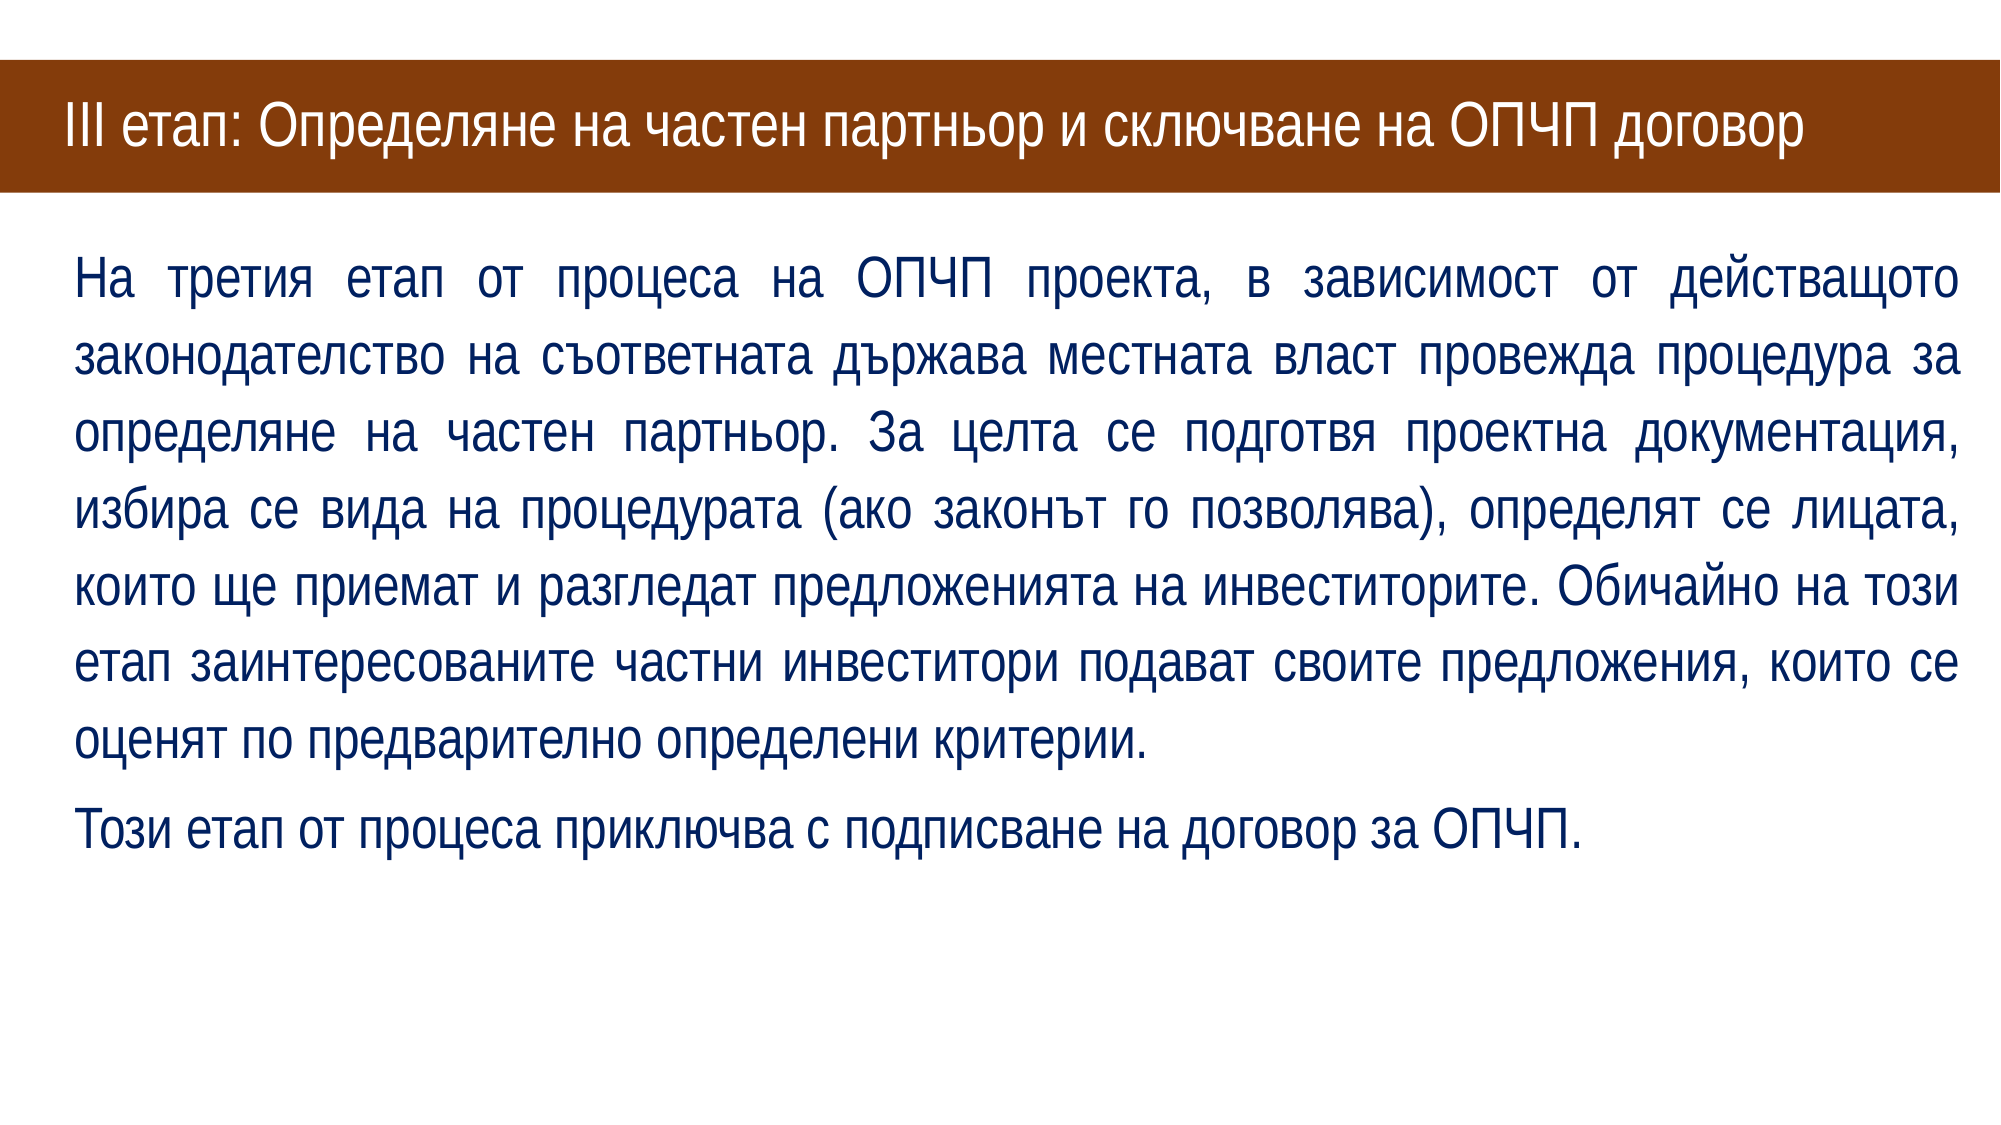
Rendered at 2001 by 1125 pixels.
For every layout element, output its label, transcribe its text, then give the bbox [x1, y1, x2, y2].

title III етап: Определяне на частен партньор и сключване на ОПЧП договор [0, 59, 2000, 193]
list На третия етап от процеса на ОПЧП проекта, в зависимост от действащото законодателство на съответната държава местната власт провежда процедура за определяне на частен партньор. За целта се подготвя проектна документация, избира се вида на процедурата (ако законът го позволява), определят се лицата, които ще приемат и разгледат предложенията на инвеститорите. Обичайно на този етап заинтересованите частни инвеститори подават своите предложения, които се оценят по предварително определени критерии. Този етап от процеса приключва с подписване на договор за ОПЧП. [40, 224, 1977, 1046]
